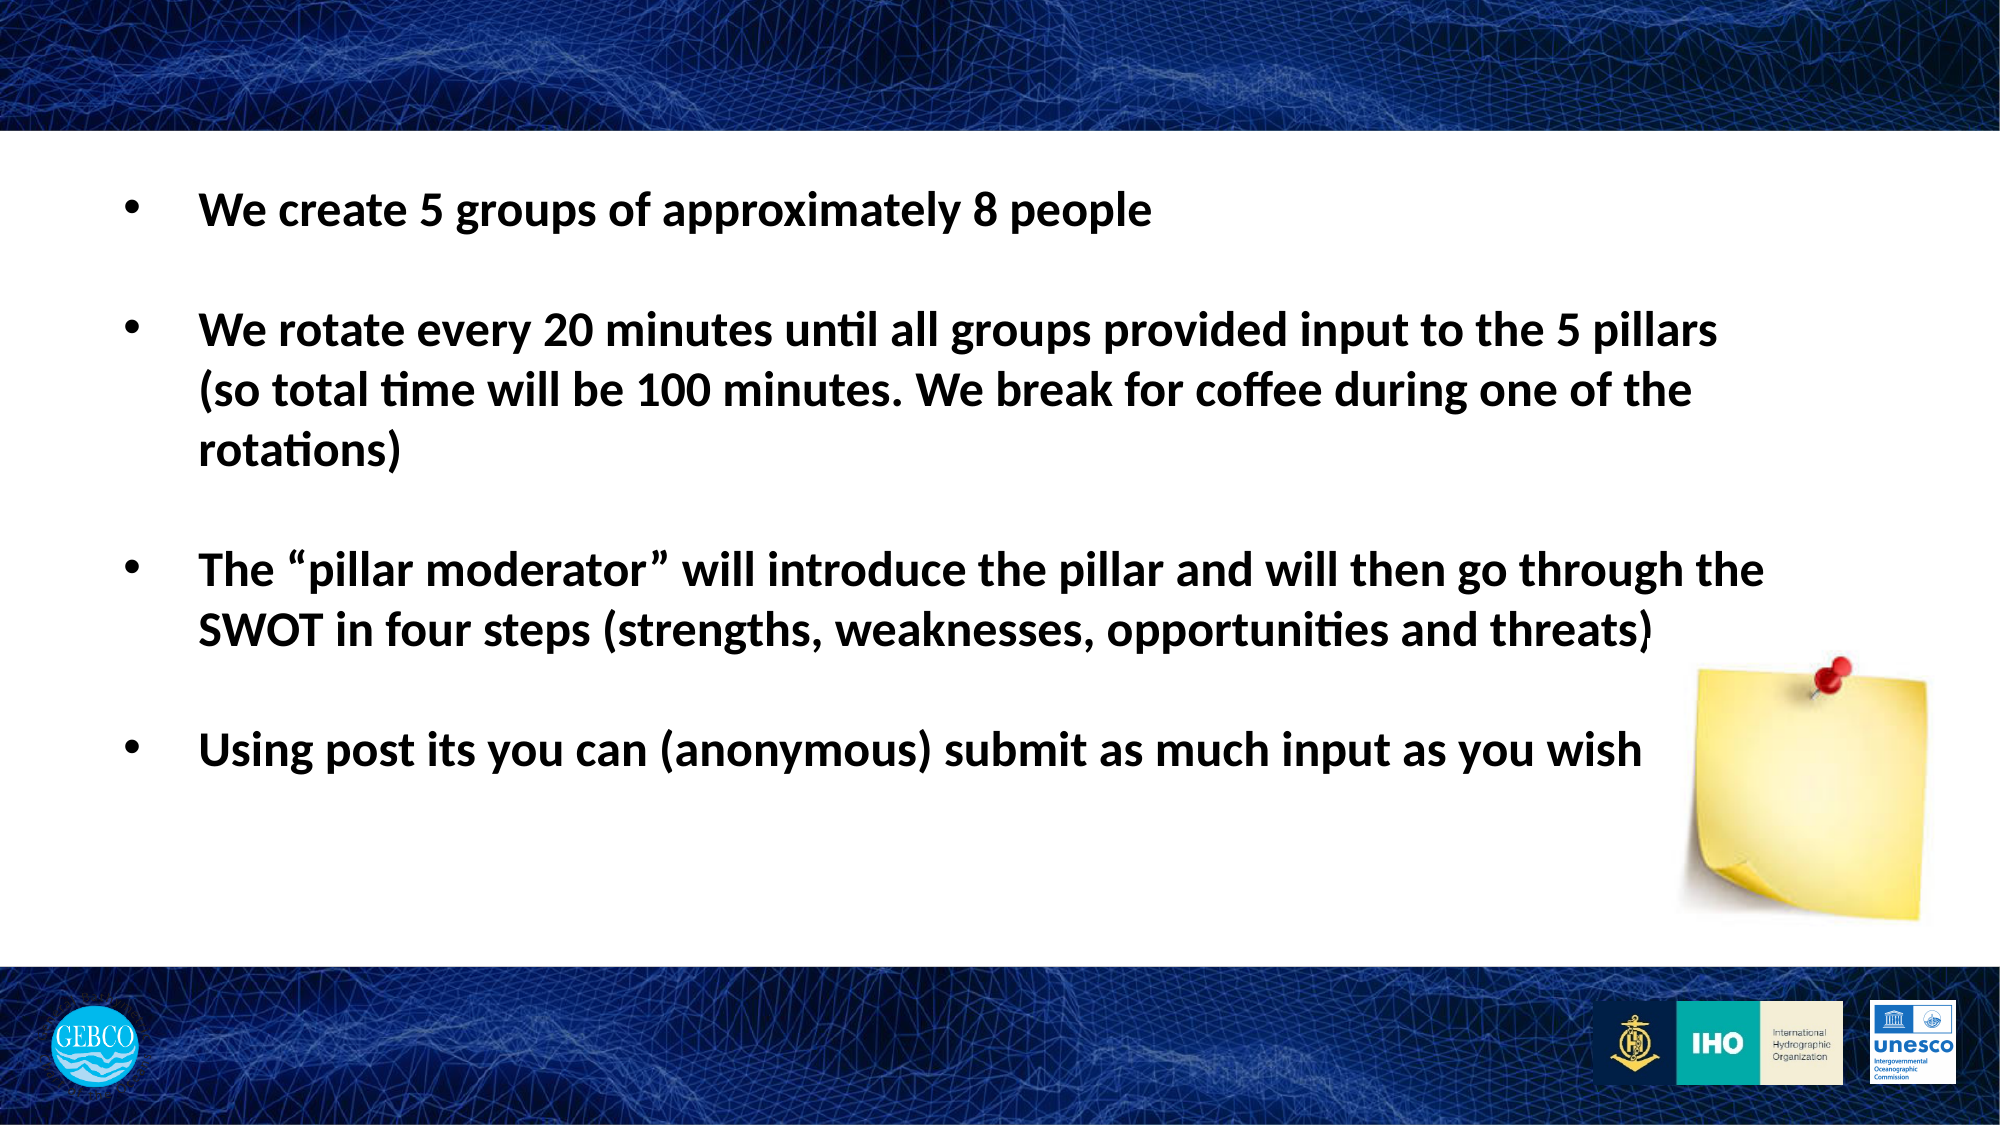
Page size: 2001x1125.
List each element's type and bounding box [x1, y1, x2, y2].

picture [1647, 638, 1966, 939]
text_box [0, 0, 2000, 1125]
